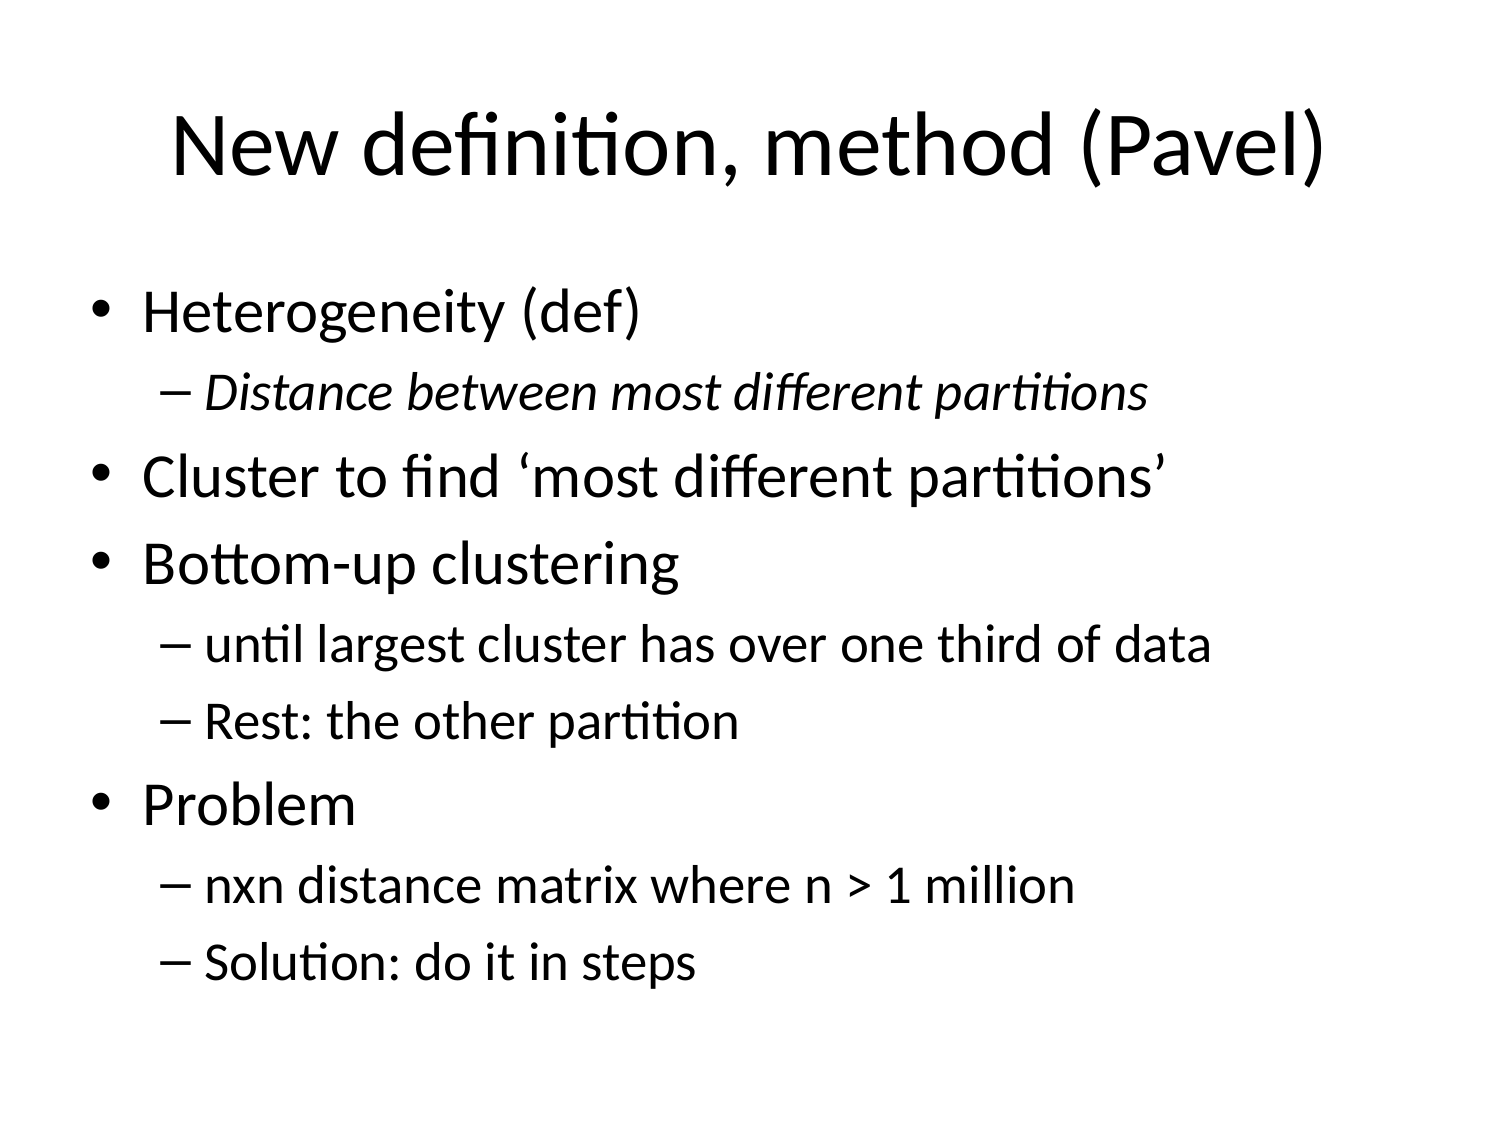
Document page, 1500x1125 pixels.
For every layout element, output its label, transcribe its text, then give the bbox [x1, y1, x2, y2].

list Heterogeneity (def) Distance between most different partitions Cluster to find ‘most different partitions’ Bottom-up clustering until largest cluster has over one third of data Rest: the other partition Problem nxn distance matrix where n > 1 million Solution: do it in steps [75, 262, 1425, 1005]
title New definition, method (Pavel) [75, 45, 1425, 233]
